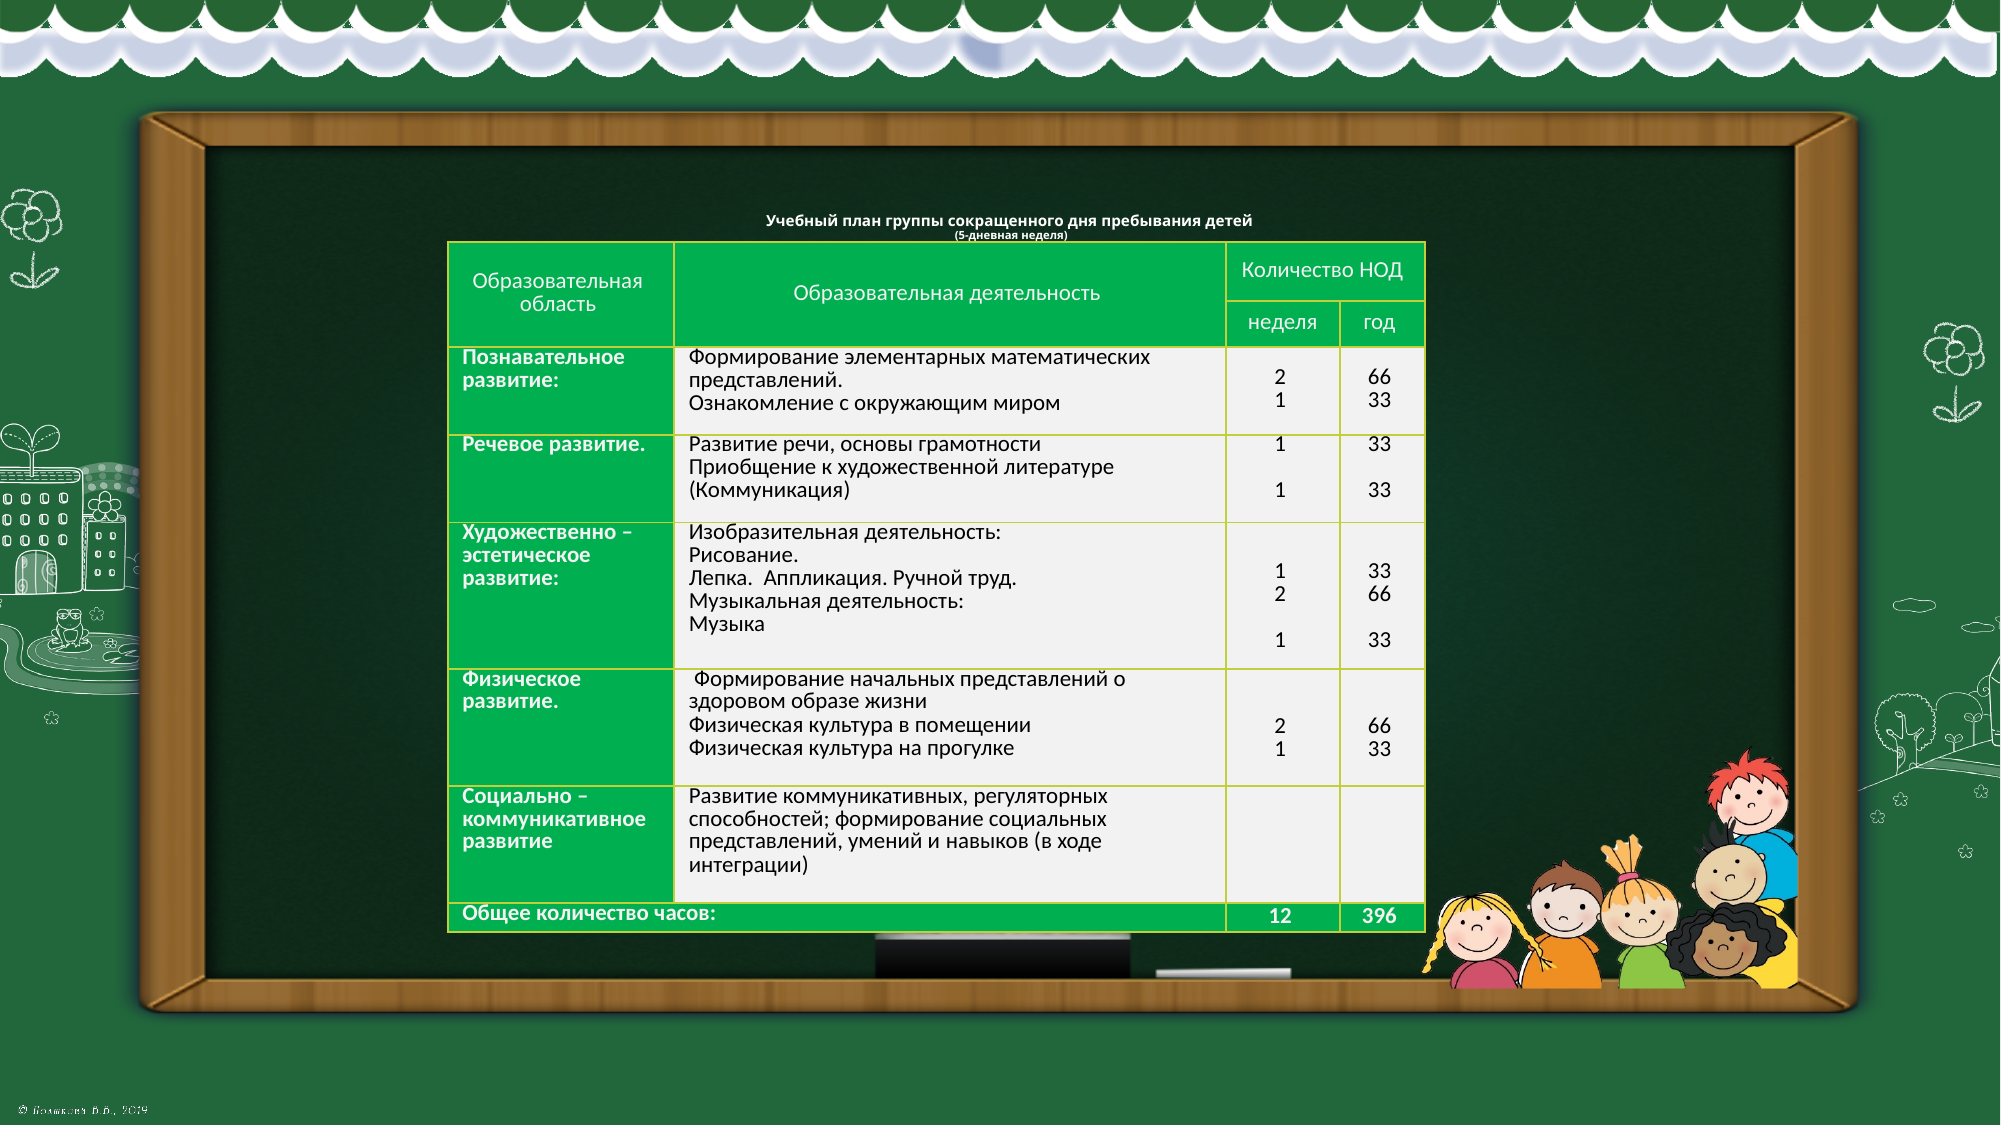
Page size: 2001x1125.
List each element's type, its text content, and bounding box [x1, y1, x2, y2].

table_cell [1341, 787, 1406, 902]
table_cell 2 1 [1227, 348, 1339, 434]
table_cell 33 66 33 [1341, 523, 1424, 668]
table_cell Художественно – эстетическое развитие: [449, 523, 673, 668]
table_cell 1 1 [1227, 436, 1339, 522]
table_cell год [1341, 302, 1424, 346]
table_cell 12 [1227, 904, 1339, 931]
picture [0, 0, 2001, 1125]
table_cell Формирование начальных представлений о здоровом образе жизни Физическая культура в помещении Физическая культура на прогулке [675, 670, 1225, 785]
table_header Образовательная область [449, 243, 673, 346]
table_cell 2 1 [1227, 670, 1339, 785]
table_cell 1 2 1 [1227, 523, 1339, 668]
table_cell 33 33 [1341, 436, 1424, 522]
table_cell Социально – коммуникативное развитие [449, 787, 673, 902]
table_header Количество НОД [1227, 243, 1424, 300]
table_cell Изобразительная деятельность: Рисование. Лепка. Аппликация. Ручной труд. Музыкальная деятельность: Музыка [675, 523, 1225, 668]
table_header Образовательная деятельность [675, 243, 1225, 346]
table_cell Физическое развитие. [449, 670, 673, 785]
table_cell Формирование элементарных математических представлений. Ознакомление с окружающим миром [675, 348, 1225, 434]
table_cell 66 33 [1341, 670, 1424, 785]
table_cell Общее количество часов: [449, 904, 1225, 931]
table_cell Развитие коммуникативных, регуляторных способностей; формирование социальных представлений, умений и навыков (в ходе интеграции) [675, 787, 1225, 902]
table_cell 66 33 [1341, 348, 1424, 434]
table_cell неделя [1227, 302, 1339, 346]
table_cell 396 [1341, 904, 1406, 931]
title Учебный план группы сокращенного дня пребывания детей (5-дневная неделя) [225, 204, 1797, 280]
table_cell [1227, 787, 1339, 902]
table_cell Речевое развитие. [449, 436, 673, 522]
table_cell Познавательное развитие: [449, 348, 673, 434]
table_cell Развитие речи, основы грамотности Приобщение к художественной литературе (Коммуникация) [675, 436, 1225, 522]
